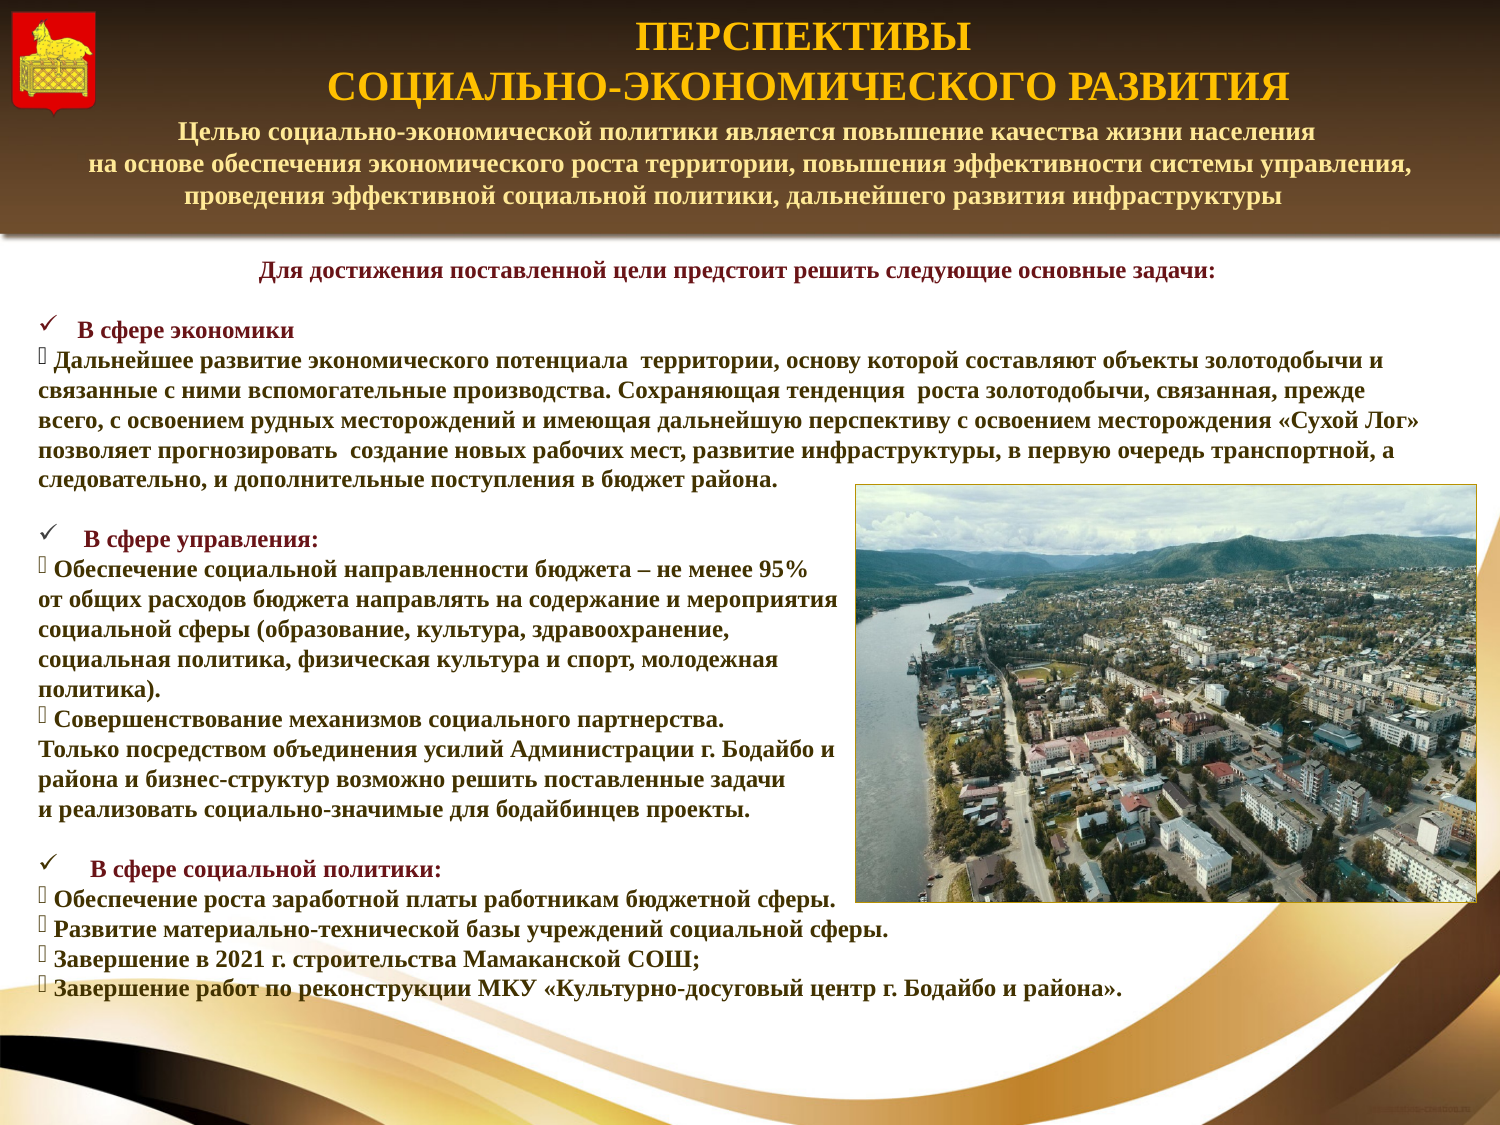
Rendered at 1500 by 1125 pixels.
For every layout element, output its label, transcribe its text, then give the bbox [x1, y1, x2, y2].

title ПЕРСПЕКТИВЫ СОЦИАЛЬНО-ЭКОНОМИЧЕСКОГО РАЗВИТИЯ [117, 0, 1500, 105]
text_box Целью социально-экономической политики является повышение качества жизни населения на основе обеспечения экономического роста территории, повышения эффективности системы управления, проведения эффективной социальной политики, дальнейшего развития инфраструктуры [0, 105, 1500, 218]
text_box Для достижения поставленной цели предстоит решить следующие основные задачи: В сфере экономики Дальнейшее развитие экономического потенциала территории, основу которой составляют объекты золотодобычи и связанные с ними вспомогательные производства. Сохраняющая тенденция роста золотодобычи, связанная, прежде всего, с освоением рудных месторождений и имеющая дальнейшую перспективу с освоением месторождения «Сухой Лог» позволяет прогнозировать создание новых рабочих мест, развитие инфраструктуры, в первую очередь транспортной, а следовательно, и дополнительные поступления в бюджет района. В сфере управления: Обеспечение социальной направленности бюджета – не менее 95% от общих расходов бюджета направлять на содержание и мероприятия социальной сферы (образование, культура, здравоохранение, социальная политика, физическая культура и спорт, молодежная политика). Совершенствование механизмов социального партнерства. Только посредством объединения усилий Администрации г. Бодайбо и района и бизнес-структур возможно решить поставленные задачи и реализовать социально-значимые для бодайбинцев проекты. В сфере социальной политики: Обеспечение роста заработной платы работникам бюджетной сферы. Развитие материально-технической базы учреждений социальной сферы. Завершение в 2021 г. строительства Мамаканской СОШ; Завершение работ по реконструкции МКУ «Культурно-досуговый центр г. Бодайбо и района». [23, 246, 1454, 1125]
picture [0, 0, 117, 118]
picture [0, 218, 1500, 1125]
